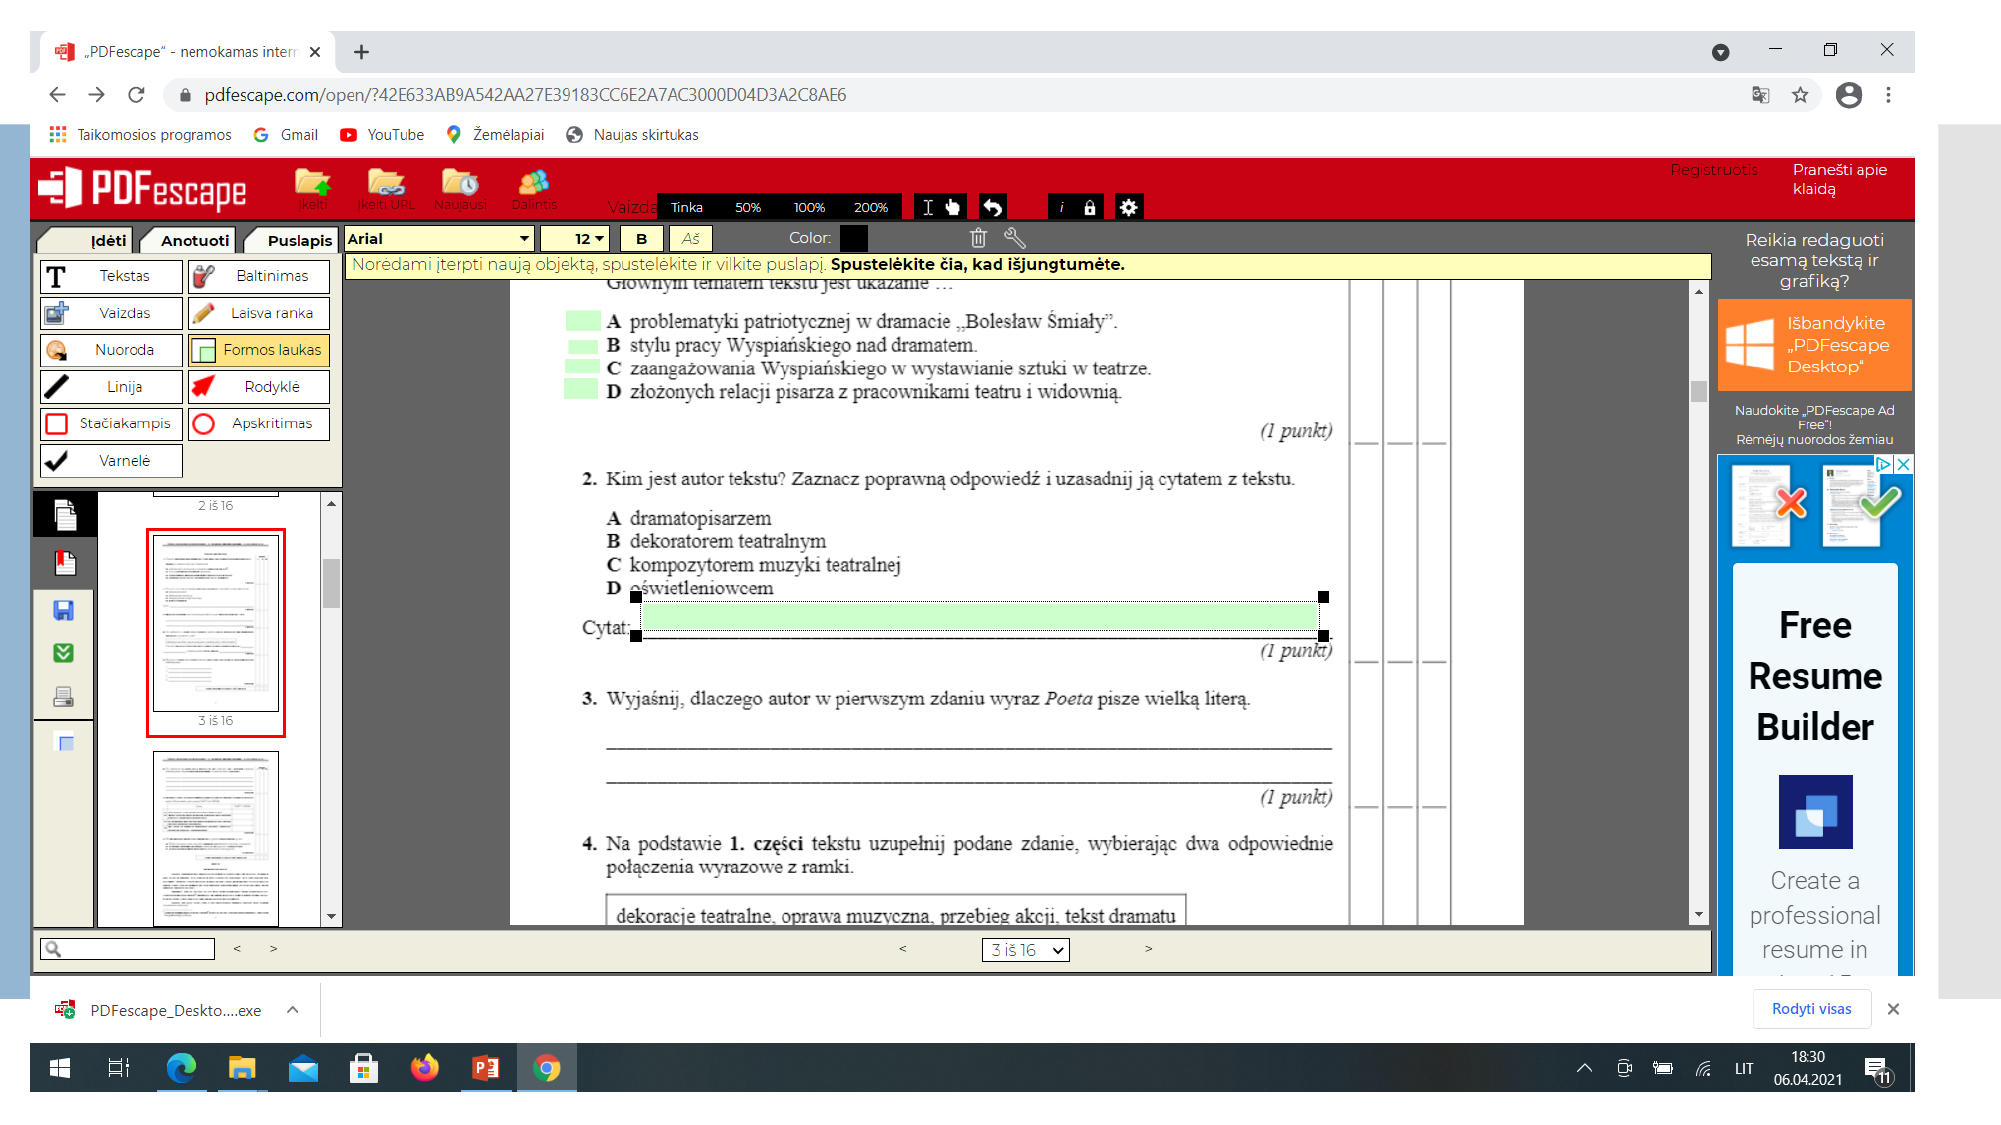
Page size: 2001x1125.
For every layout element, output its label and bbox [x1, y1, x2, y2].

list [29, 31, 1915, 1092]
